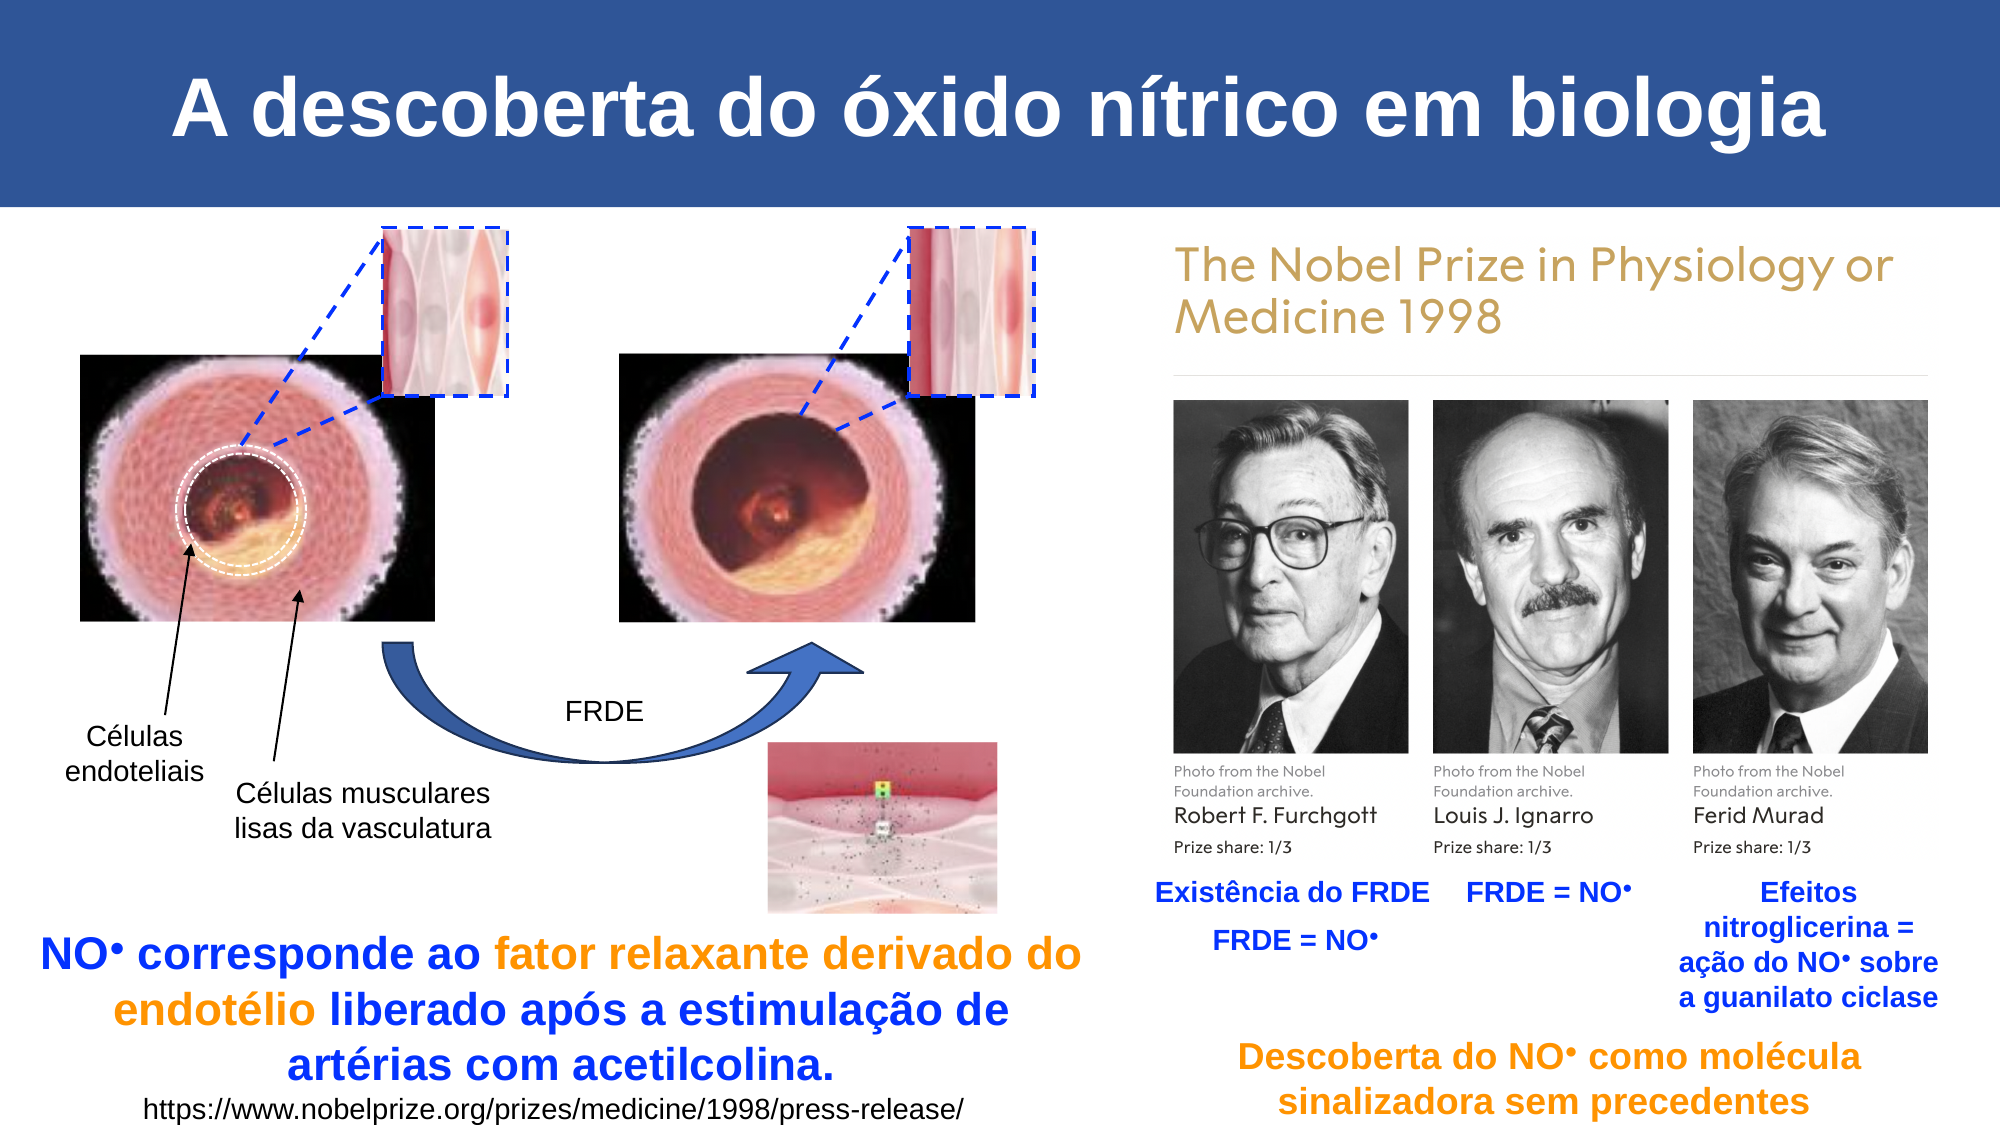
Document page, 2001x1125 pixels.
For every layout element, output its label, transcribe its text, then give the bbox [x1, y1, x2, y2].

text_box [241, 236, 382, 446]
text_box Células musculares lisas da vasculatura [219, 766, 382, 852]
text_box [273, 395, 382, 446]
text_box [164, 543, 192, 716]
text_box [273, 589, 300, 762]
text_box Células endoteliais [18, 709, 252, 795]
picture [1450, 236, 1939, 860]
picture [80, 352, 382, 623]
text_box https://www.nobelprize.org/prizes/medicine/1998/press-release/ [128, 1099, 981, 1125]
text_box Descoberta do NO● como molécula sinalizadora sem precedentes [1119, 1024, 1980, 1125]
text_box A descoberta do óxido nítrico em biologia [0, 0, 2000, 208]
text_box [12, 866, 1706, 1099]
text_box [382, 227, 1450, 917]
text_box Efeitos nitroglicerina = ação do NO● sobre a guanilato ciclase [1706, 866, 1966, 1021]
